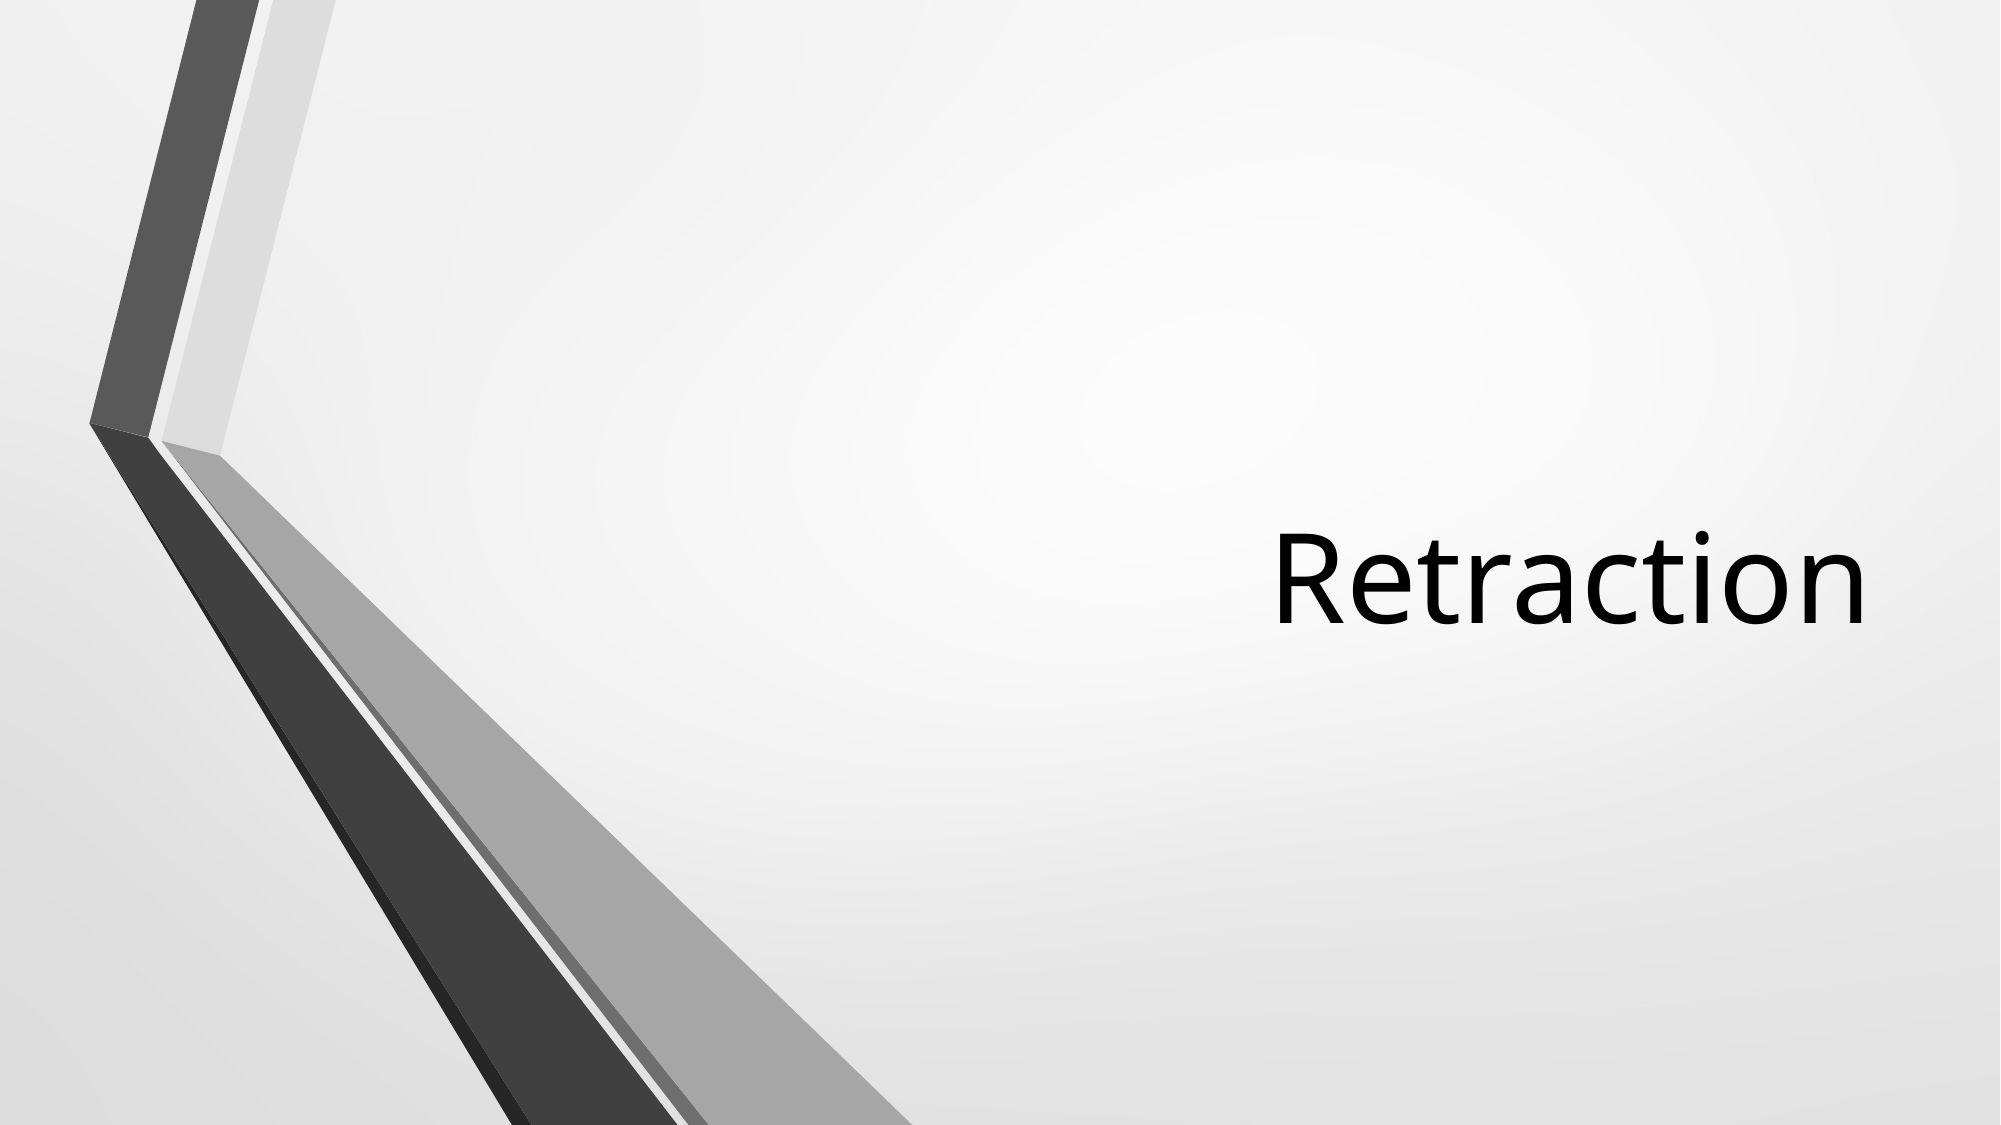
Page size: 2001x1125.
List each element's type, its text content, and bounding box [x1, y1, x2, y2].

title Retraction [480, 226, 1887, 656]
